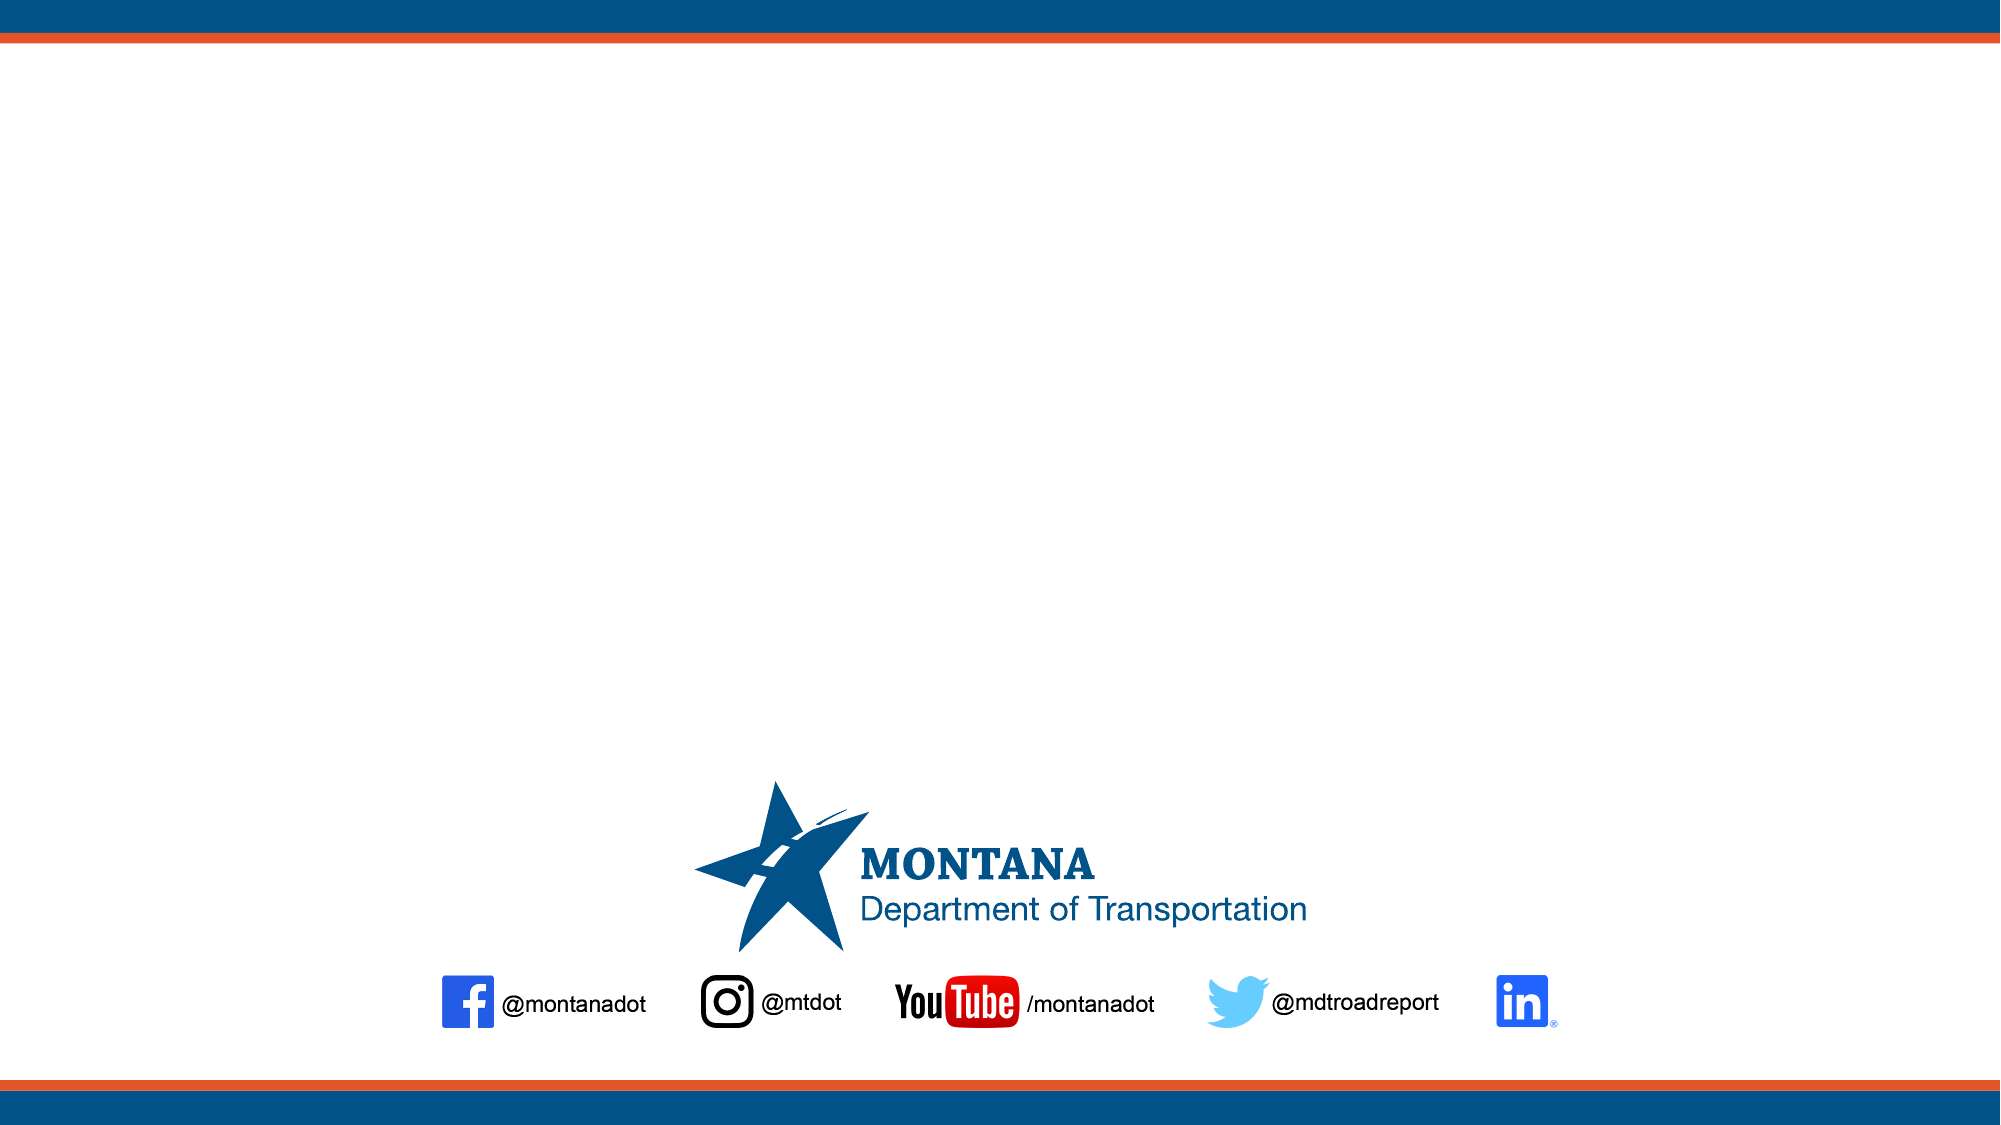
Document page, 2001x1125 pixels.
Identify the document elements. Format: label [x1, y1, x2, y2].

picture [437, 966, 1563, 1053]
picture [693, 780, 1306, 953]
